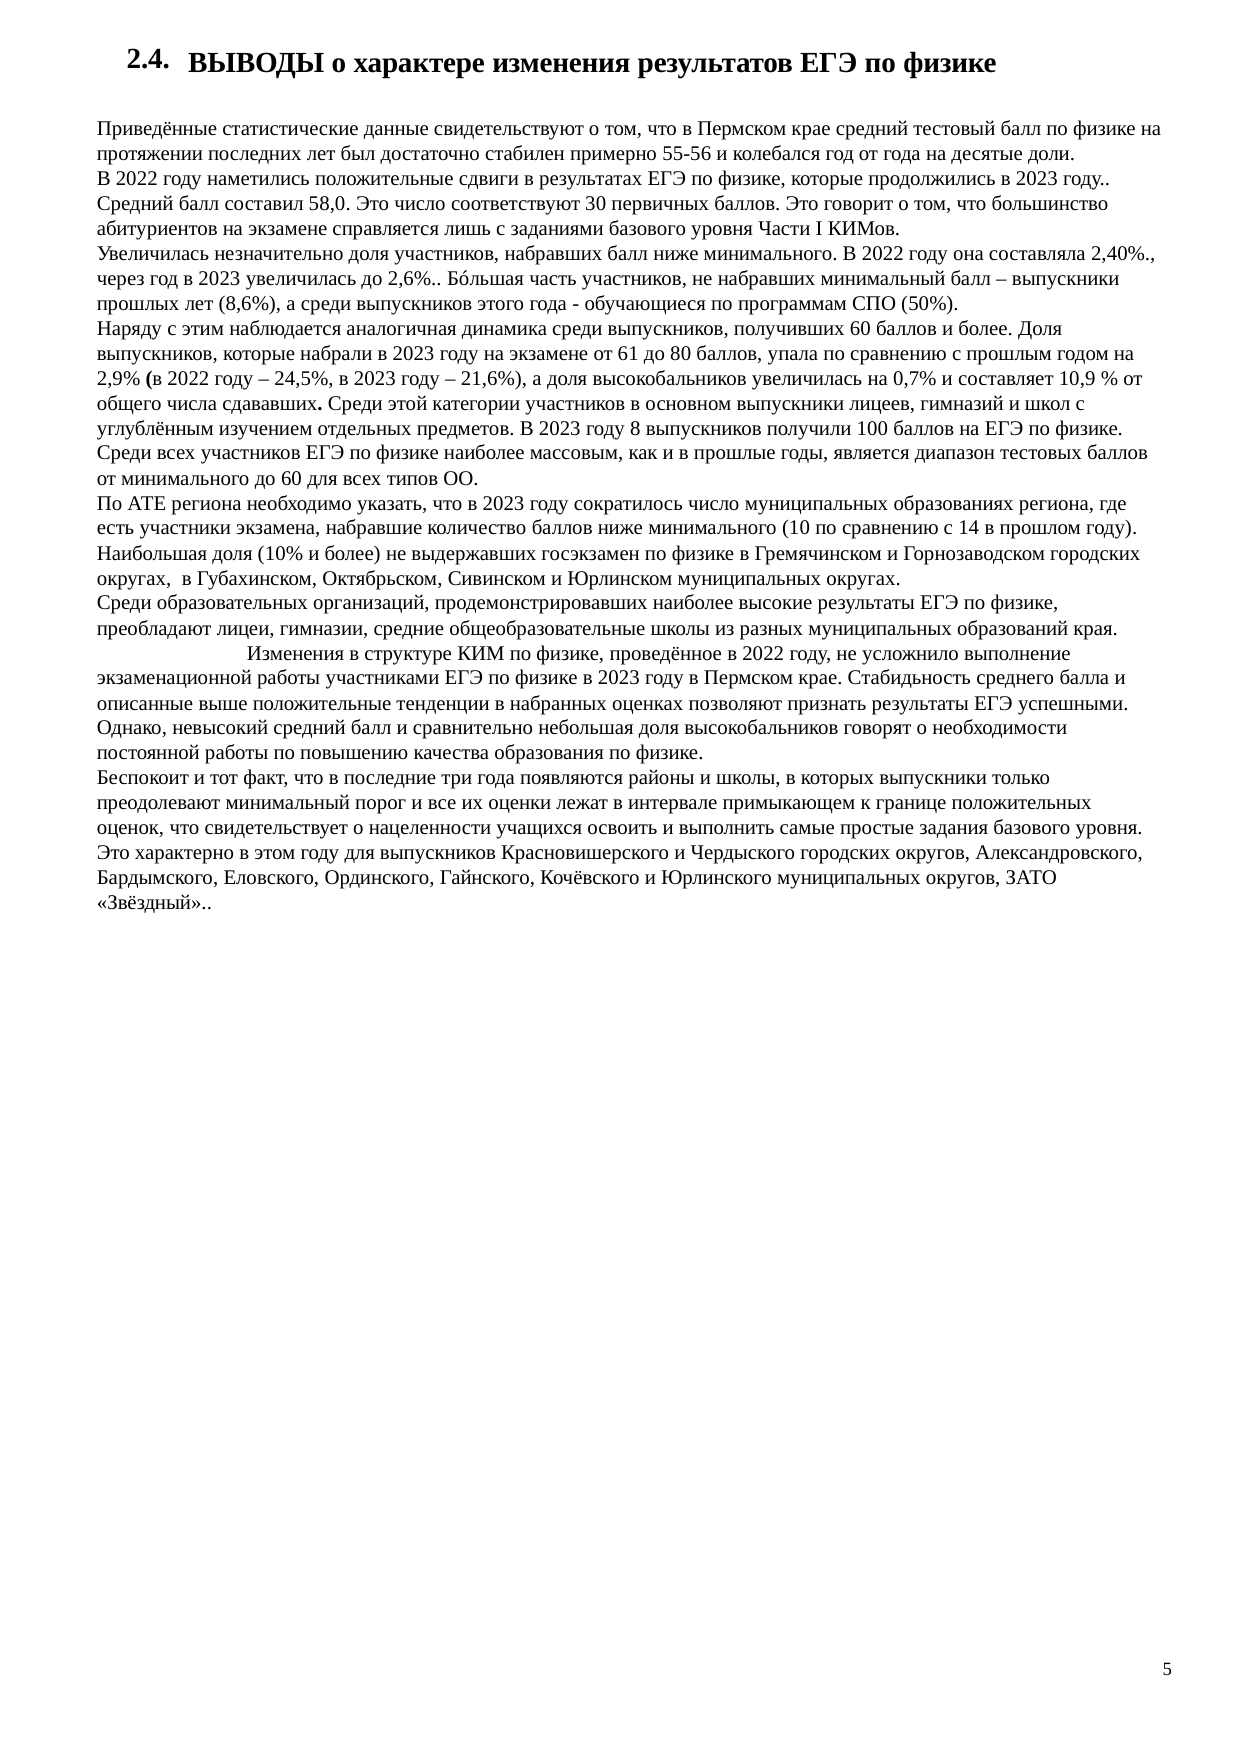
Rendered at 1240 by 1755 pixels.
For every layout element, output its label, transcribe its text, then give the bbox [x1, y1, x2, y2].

text_box 2.4. [124, 39, 173, 75]
text_box Приведённые статистические данные свидетельствуют о том, что в Пермском крае средний тестовый балл по физике на протяжении последних лет был достаточно стабилен примерно 55-56 и колебался год от года на десятые доли. В 2022 году наметились положительные сдвиги в результатах ЕГЭ по физике, которые продолжились в 2023 году.. Средний балл составил 58,0. Это число соответствуют 30 первичных баллов. Это говорит о том, что большинство абитуриентов на экзамене справляется лишь с заданиями базового уровня Части I КИМов. Увеличилась незначительно доля участников, набравших балл ниже минимального. В 2022 году она составляла 2,40%., через год в 2023 увеличилась до 2,6%.. Бóльшая часть участников, не набравших минимальный балл – выпускники прошлых лет (8,6%), а среди выпускников этого года - обучающиеся по программам СПО (50%). Наряду с этим наблюдается аналогичная динамика среди выпускников, получивших 60 баллов и более. Доля выпускников, которые набрали в 2023 году на экзамене от 61 до 80 баллов, упала по сравнению с прошлым годом на 2,9% (в 2022 году – 24,5%, в 2023 году – 21,6%), а доля высокобальников увеличилась на 0,7% и составляет 10,9 % от общего числа сдававших. Среди этой категории участников в основном выпускники лицеев, гимназий и школ с углублённым изучением отдельных предметов. В 2023 году 8 выпускников получили 100 баллов на ЕГЭ по физике. Среди всех участников ЕГЭ по физике наиболее массовым, как и в прошлые годы, является диапазон тестовых баллов от минимального до 60 для всех типов ОО. По АТЕ региона необходимо указать, что в 2023 году сократилось число муниципальных образованиях региона, где есть участники экзамена, набравшие количество баллов ниже минимального (10 по сравнению с 14 в прошлом году). Наибольшая доля (10% и более) не выдержавших госэкзамен по физике в Гремячинском и Горнозаводском городских округах, в Губахинском, Октябрьском, Сивинском и Юрлинском муниципальных округах. Среди образовательных организаций, продемонстрировавших наиболее высокие результаты ЕГЭ по физике, преобладают лицеи, гимназии, средние общеобразовательные школы из разных муниципальных образований края. Изменения в структуре КИМ по физике, проведённое в 2022 году, не усложнило выполнение экзаменационной работы участниками ЕГЭ по физике в 2023 году в Пермском крае. Стабидьность среднего балла и описанные выше положительные тенденции в набранных оценках позволяют признать результаты ЕГЭ успешными. Однако, невысокий средний балл и сравнительно небольшая доля высокобальников говорят о необходимости постоянной работы по повышению качества образования по физике. Беспокоит и тот факт, что в последние три года появляются районы и школы, в которых выпускники только преодолевают минимальный порог и все их оценки лежат в интервале примыкающем к границе положительных оценок, что свидетельствует о нацеленности учащихся освоить и выполнить самые простые задания базового уровня. Это характерно в этом году для выпускников Красновишерского и Чердыского городских округов, Александровского, Бардымского, Еловского, Ординского, Гайнского, Кочёвского и Юрлинского муниципальных округов, ЗАТО «Звёздный».. [94, 114, 1162, 914]
text_box ВЫВОДЫ о характере изменения результатов ЕГЭ по физике [116, 43, 1125, 79]
slide_number 5 [1158, 1656, 1186, 1682]
